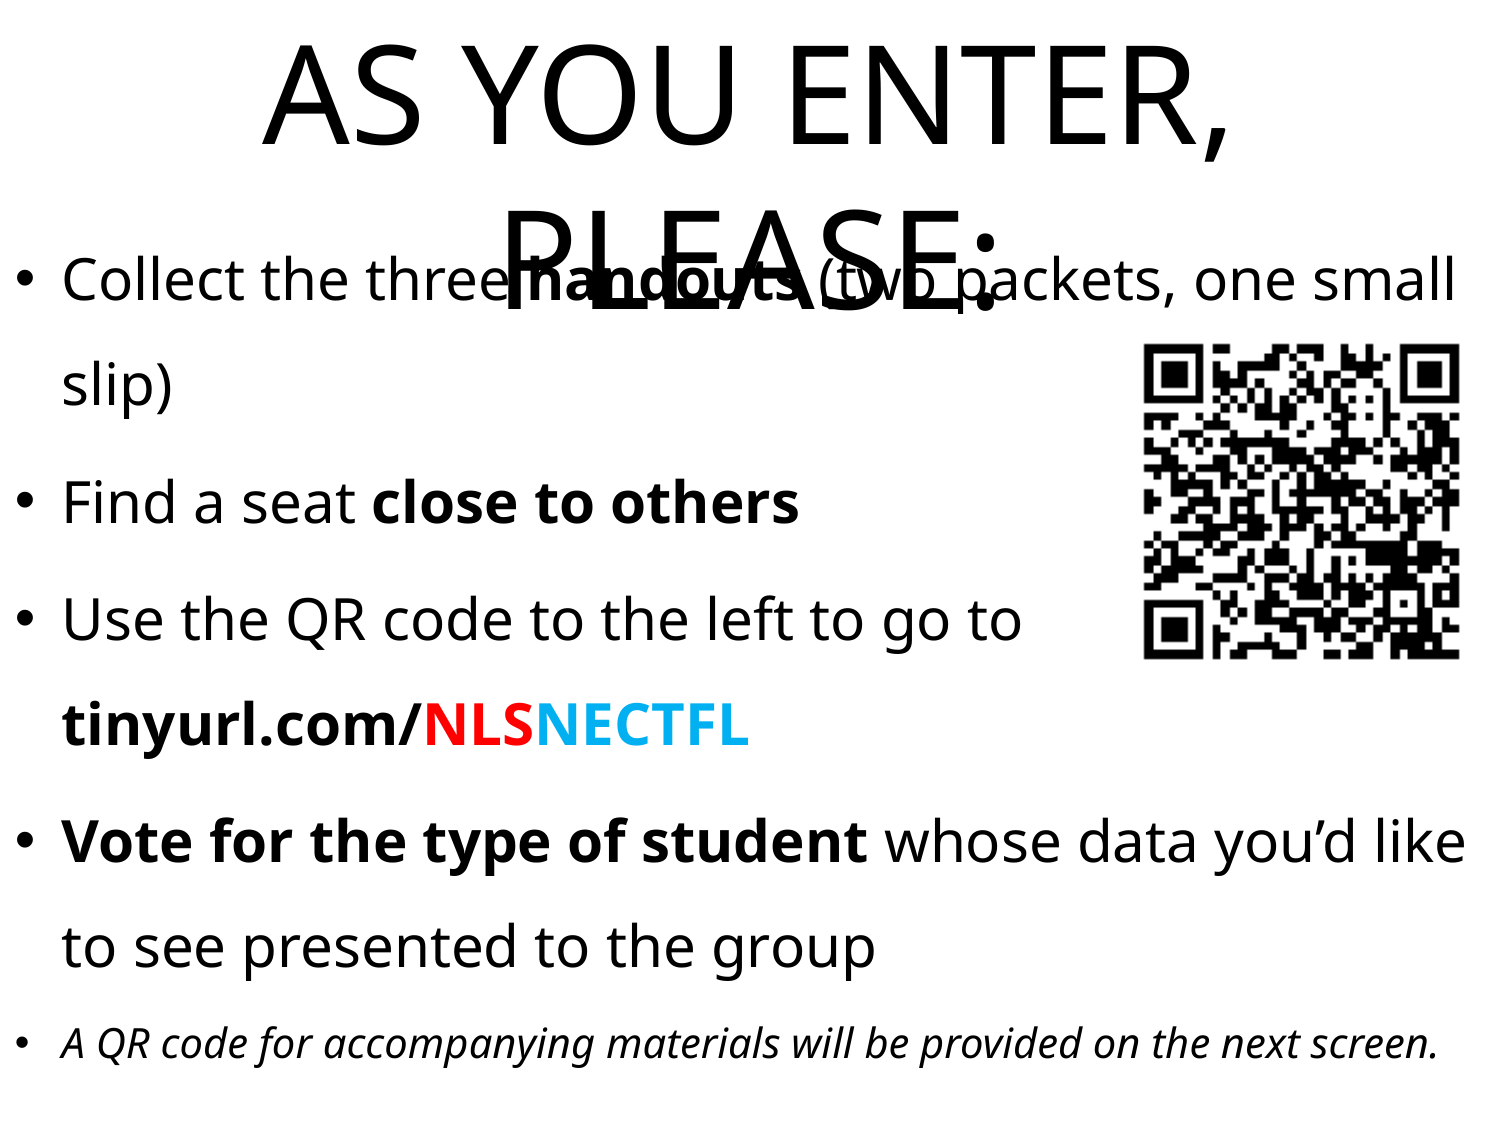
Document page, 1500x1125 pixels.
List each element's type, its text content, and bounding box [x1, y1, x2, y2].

text_box AS YOU ENTER, PLEASE: [0, 0, 1500, 200]
text_box Collect the three handouts (two packets, one small slip) Find a seat close to others Use the QR code to the left to go to tinyurl.com/NLSNECTFL Vote for the type of student whose data you’d like to see presented to the group A QR code for accompanying materials will be provided on the next screen. [0, 200, 1500, 1075]
picture [1112, 312, 1494, 694]
